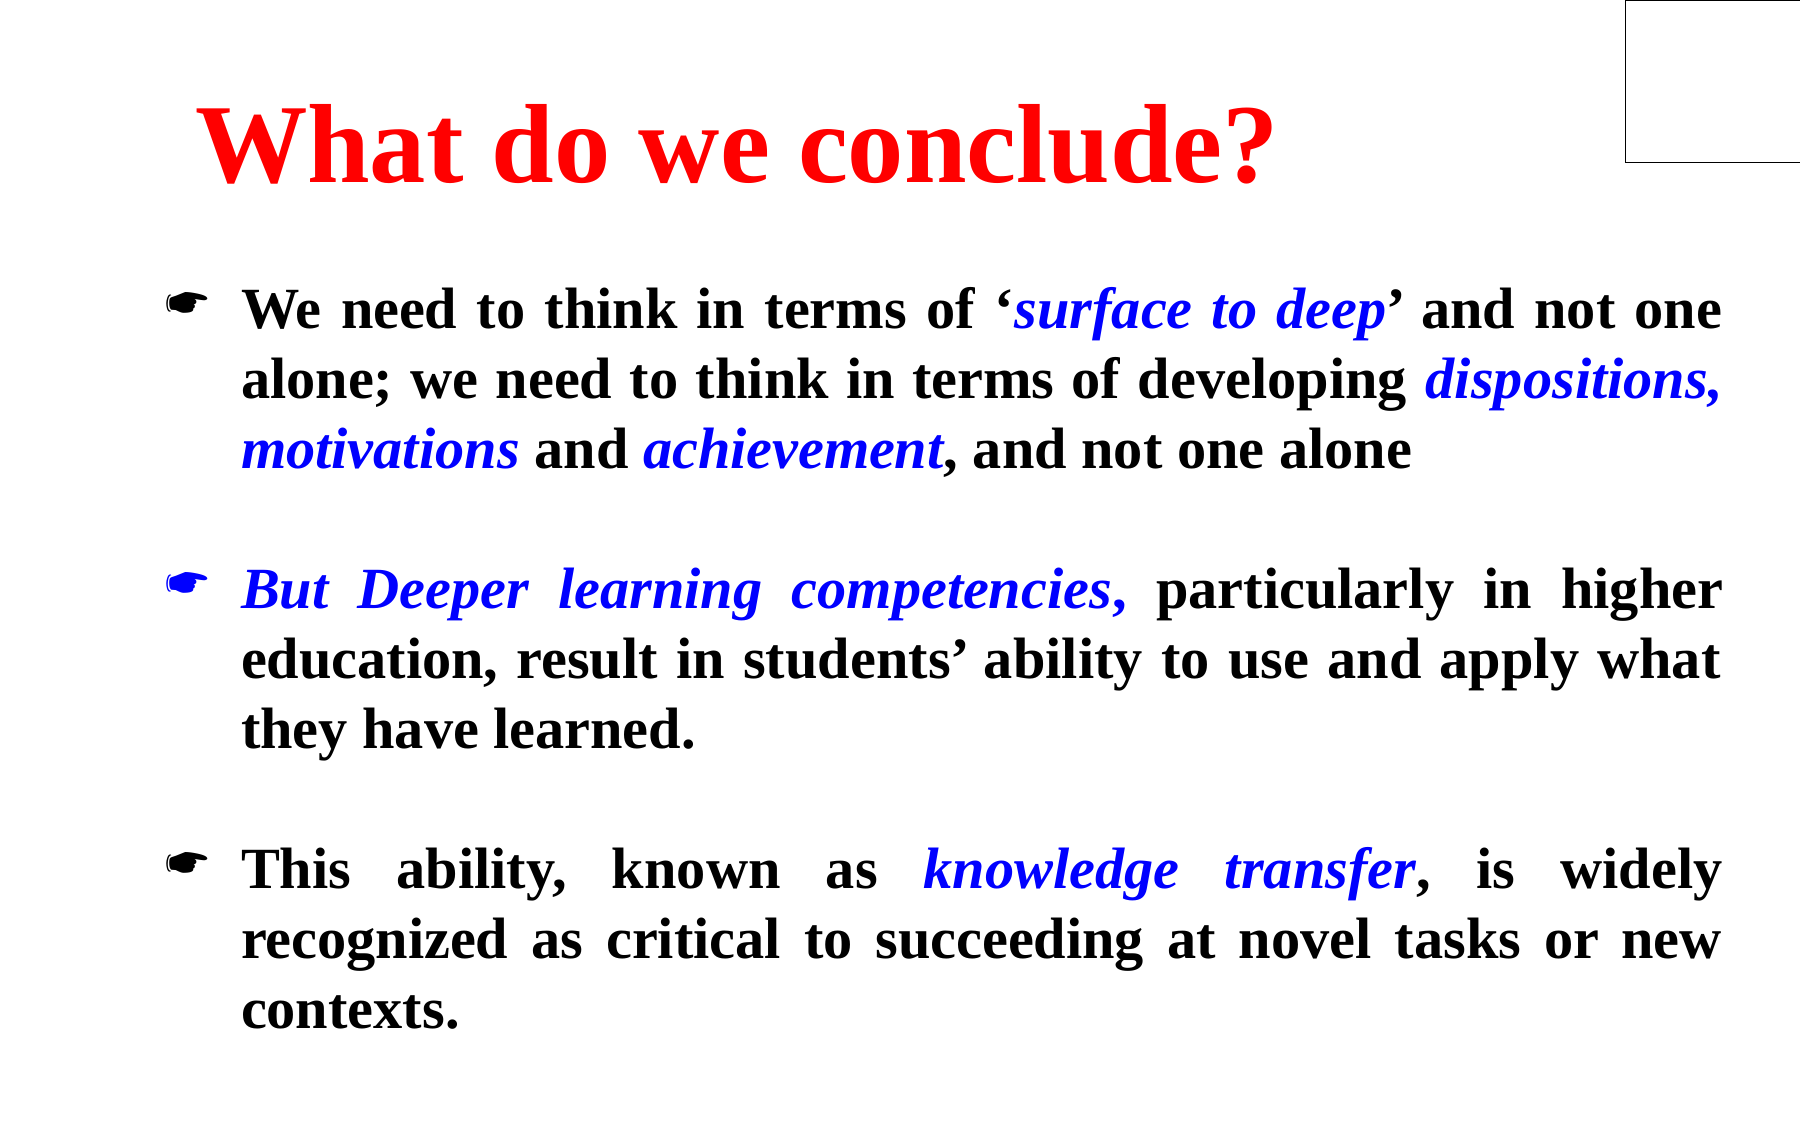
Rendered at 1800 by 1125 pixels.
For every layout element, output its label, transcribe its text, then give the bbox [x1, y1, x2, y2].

picture [1626, 1, 1800, 162]
text_box What do we conclude? [180, 62, 1295, 213]
text_box We need to think in terms of ‘surface to deep’ and not one alone; we need to think in terms of developing dispositions, motivations and achievement, and not one alone But Deeper learning competencies, particularly in higher education, result in students’ ability to use and apply what they have learned. This ability, known as knowledge transfer, is widely recognized as critical to succeeding at novel tasks or new contexts. [149, 262, 1738, 1047]
